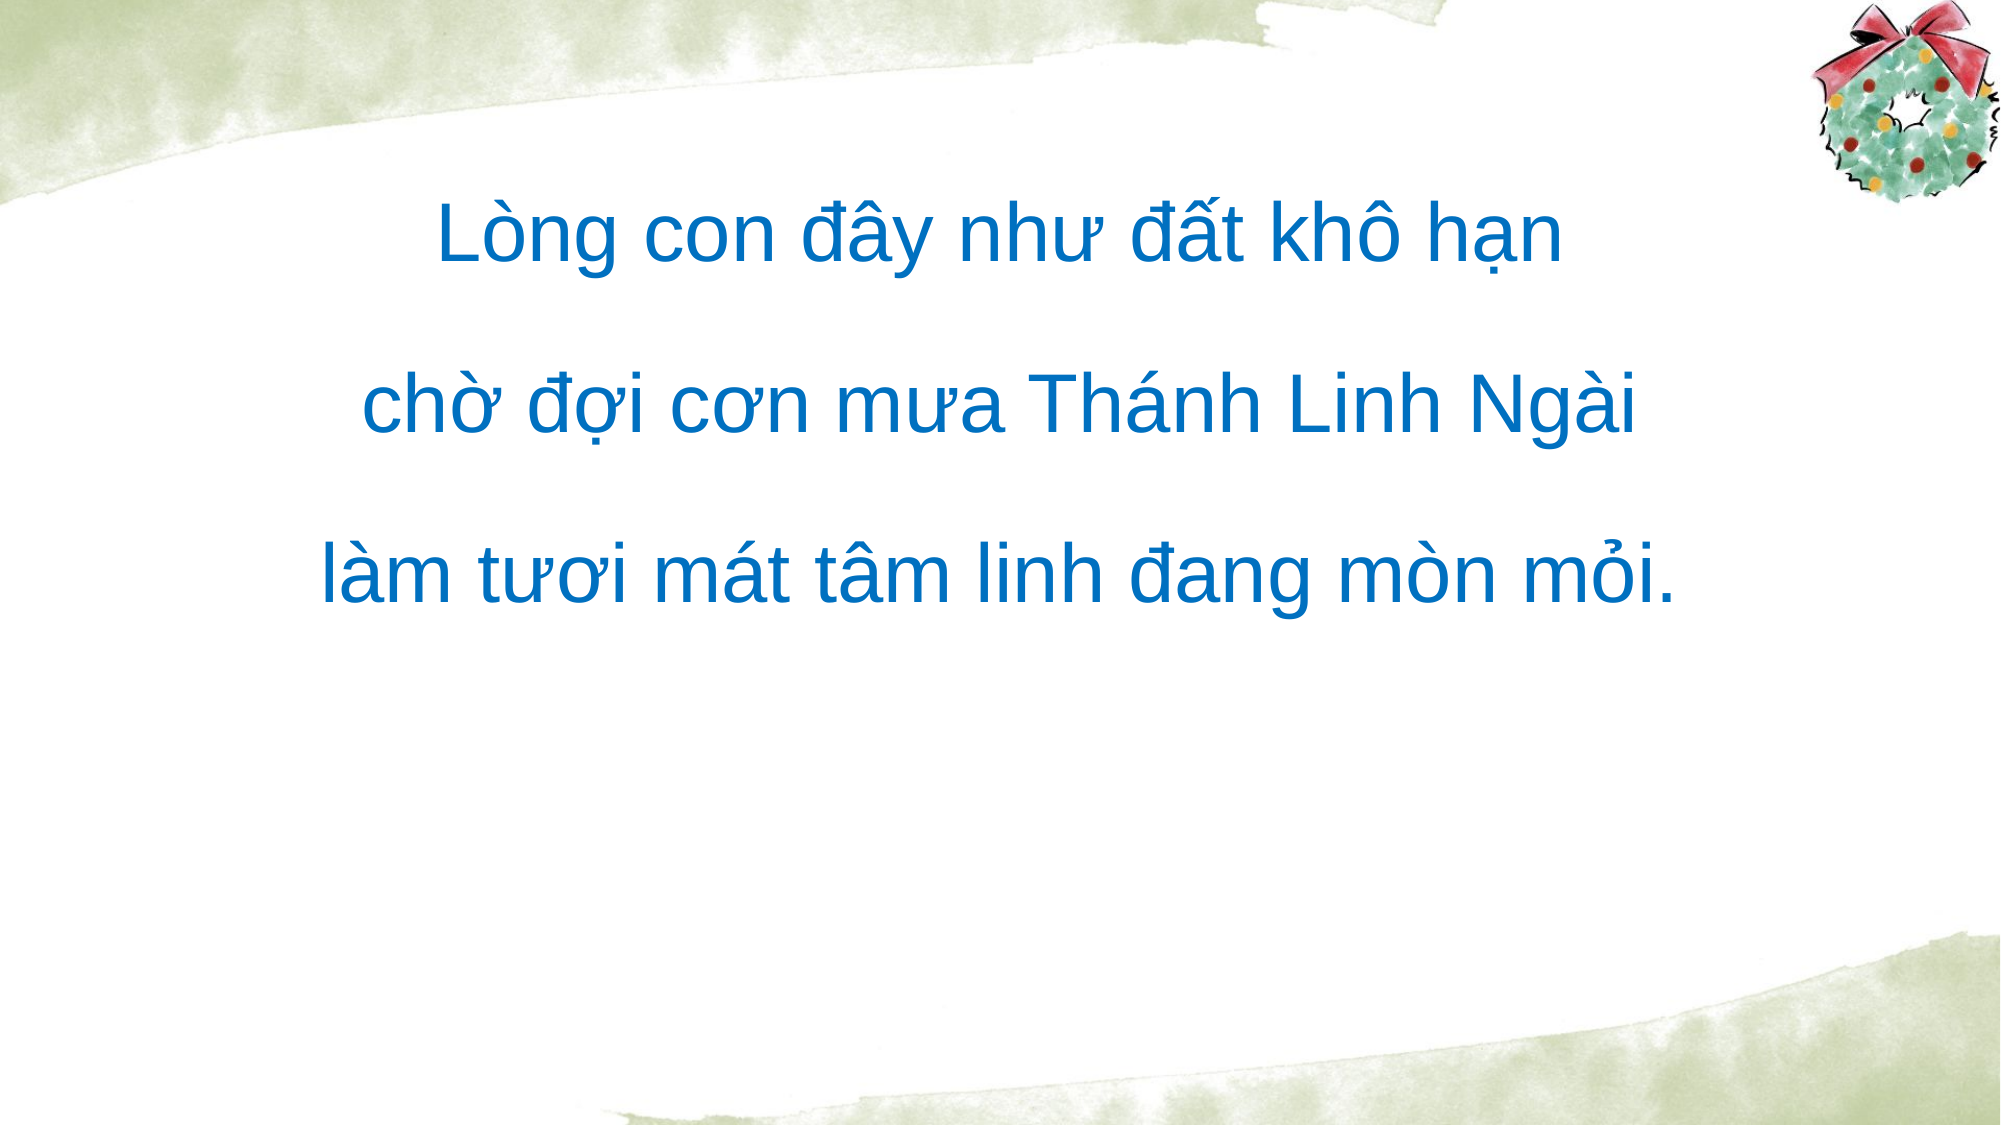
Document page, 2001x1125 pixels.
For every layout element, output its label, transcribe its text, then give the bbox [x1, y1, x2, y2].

list Lòng con đây như đất khô hạn chờ đợi cơn mưa Thánh Linh Ngài làm tươi mát tâm linh đang mòn mỏi. [0, 0, 2000, 1125]
